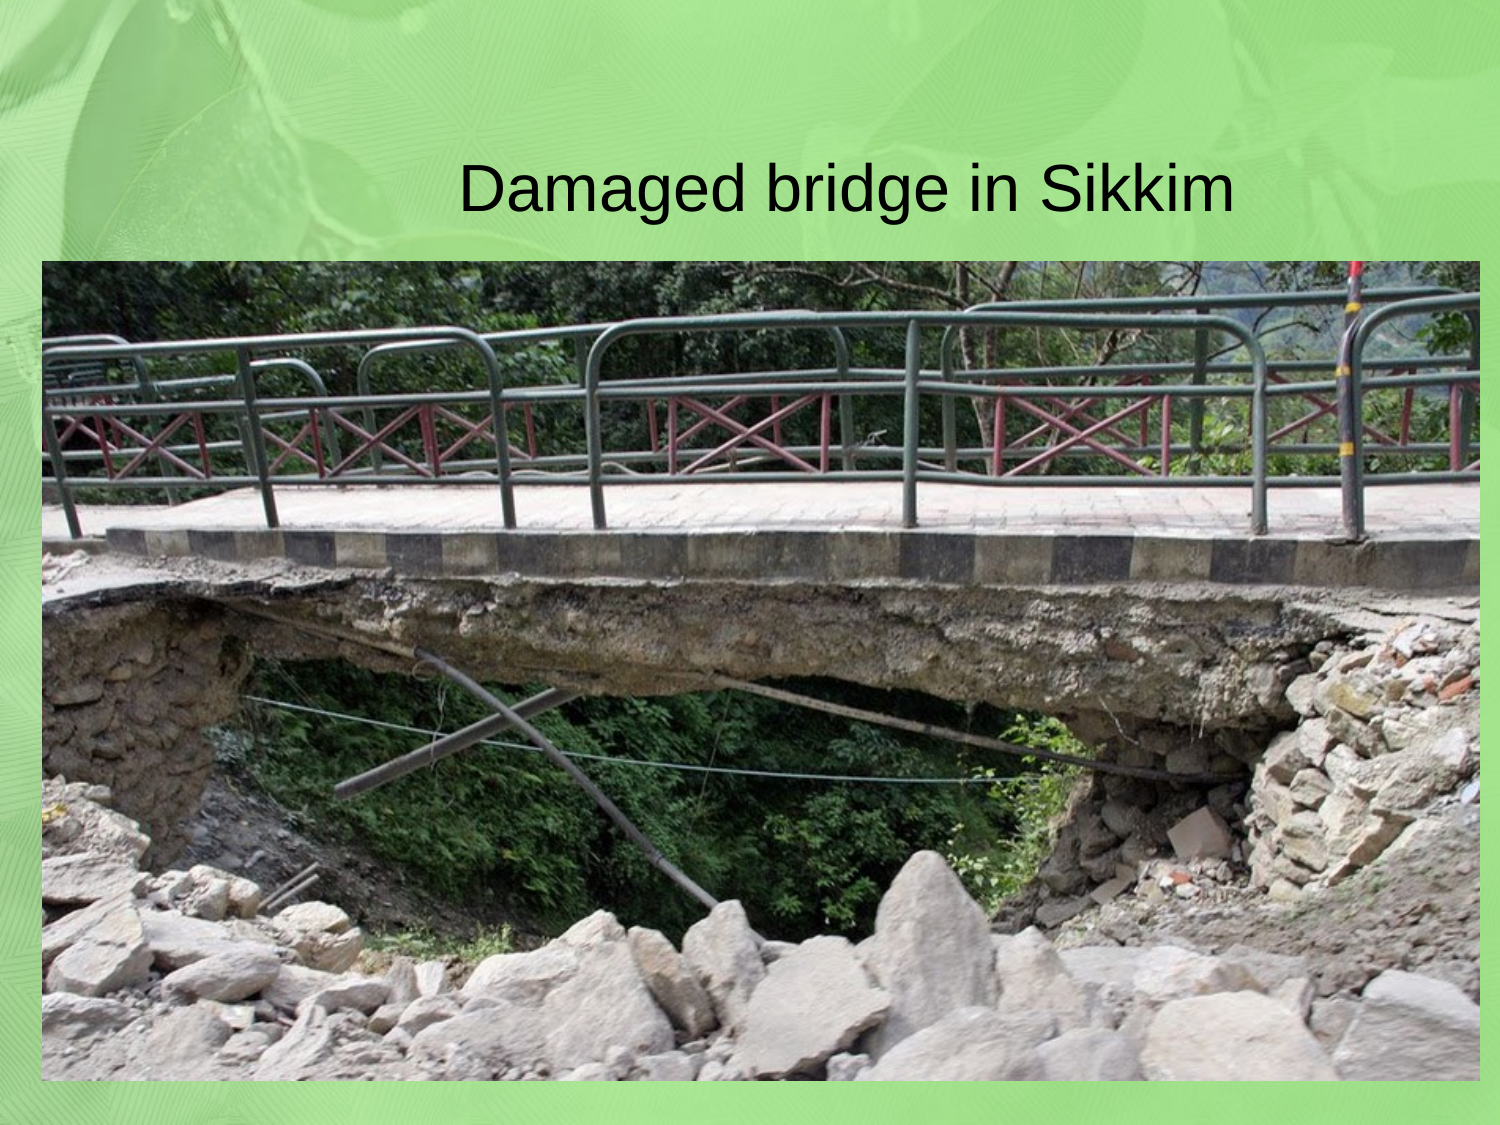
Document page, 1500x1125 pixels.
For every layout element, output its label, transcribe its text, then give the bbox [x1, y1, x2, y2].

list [41, 260, 1480, 1082]
title Damaged bridge in Sikkim [443, 44, 1480, 233]
picture [0, 0, 1500, 1125]
